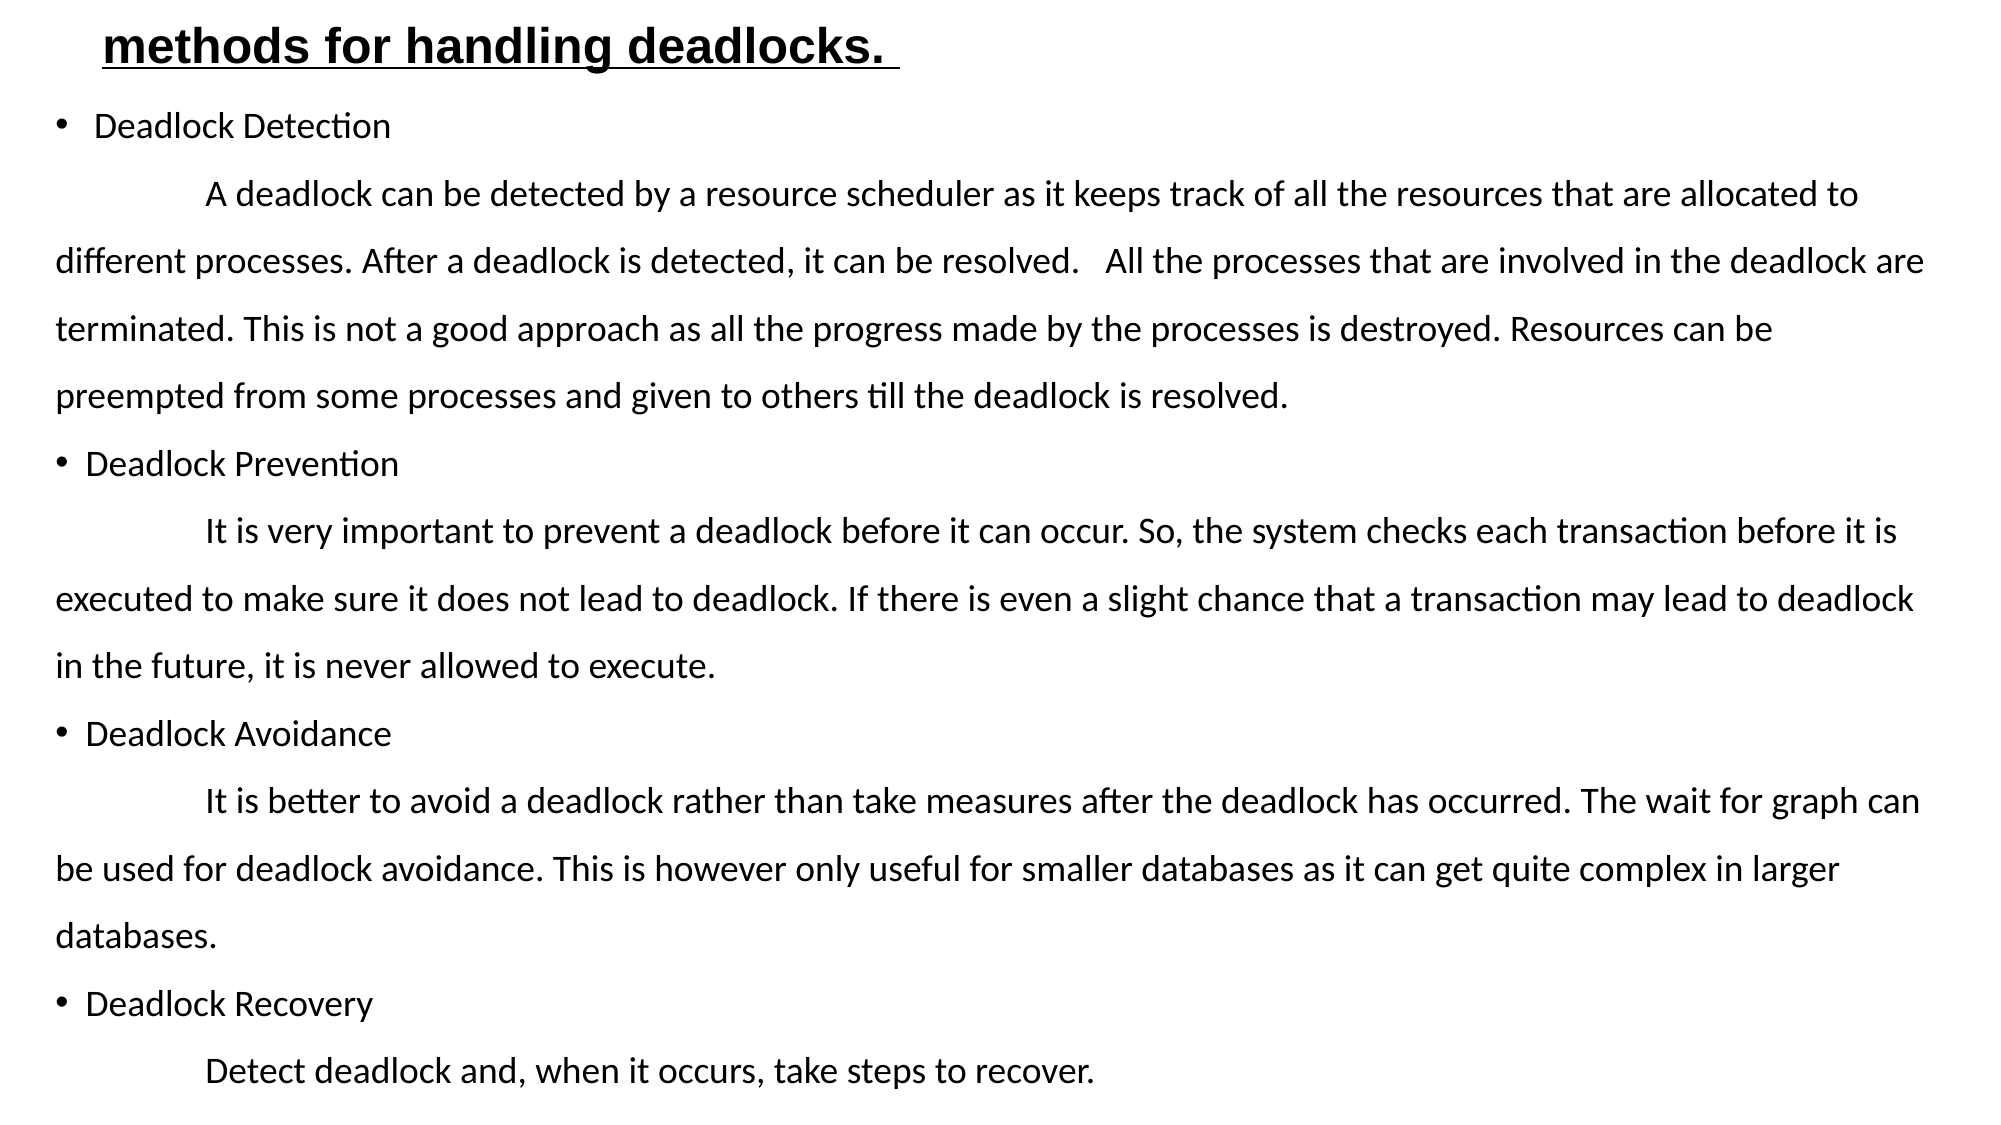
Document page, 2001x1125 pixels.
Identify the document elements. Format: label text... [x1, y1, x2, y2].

text_box Deadlock Detection A deadlock can be detected by a resource scheduler as it keeps track of all the resources that are allocated to different processes. After a deadlock is detected, it can be resolved. All the processes that are involved in the deadlock are terminated. This is not a good approach as all the progress made by the processes is destroyed. Resources can be preempted from some processes and given to others till the deadlock is resolved. Deadlock Prevention It is very important to prevent a deadlock before it can occur. So, the system checks each transaction before it is executed to make sure it does not lead to deadlock. If there is even a slight chance that a transaction may lead to deadlock in the future, it is never allowed to execute. Deadlock Avoidance It is better to avoid a deadlock rather than take measures after the deadlock has occurred. The wait for graph can be used for deadlock avoidance. This is however only useful for smaller databases as it can get quite complex in larger databases. Deadlock Recovery Detect deadlock and, when it occurs, take steps to recover. [40, 71, 1941, 1125]
text_box methods for handling deadlocks. [87, 6, 1125, 82]
